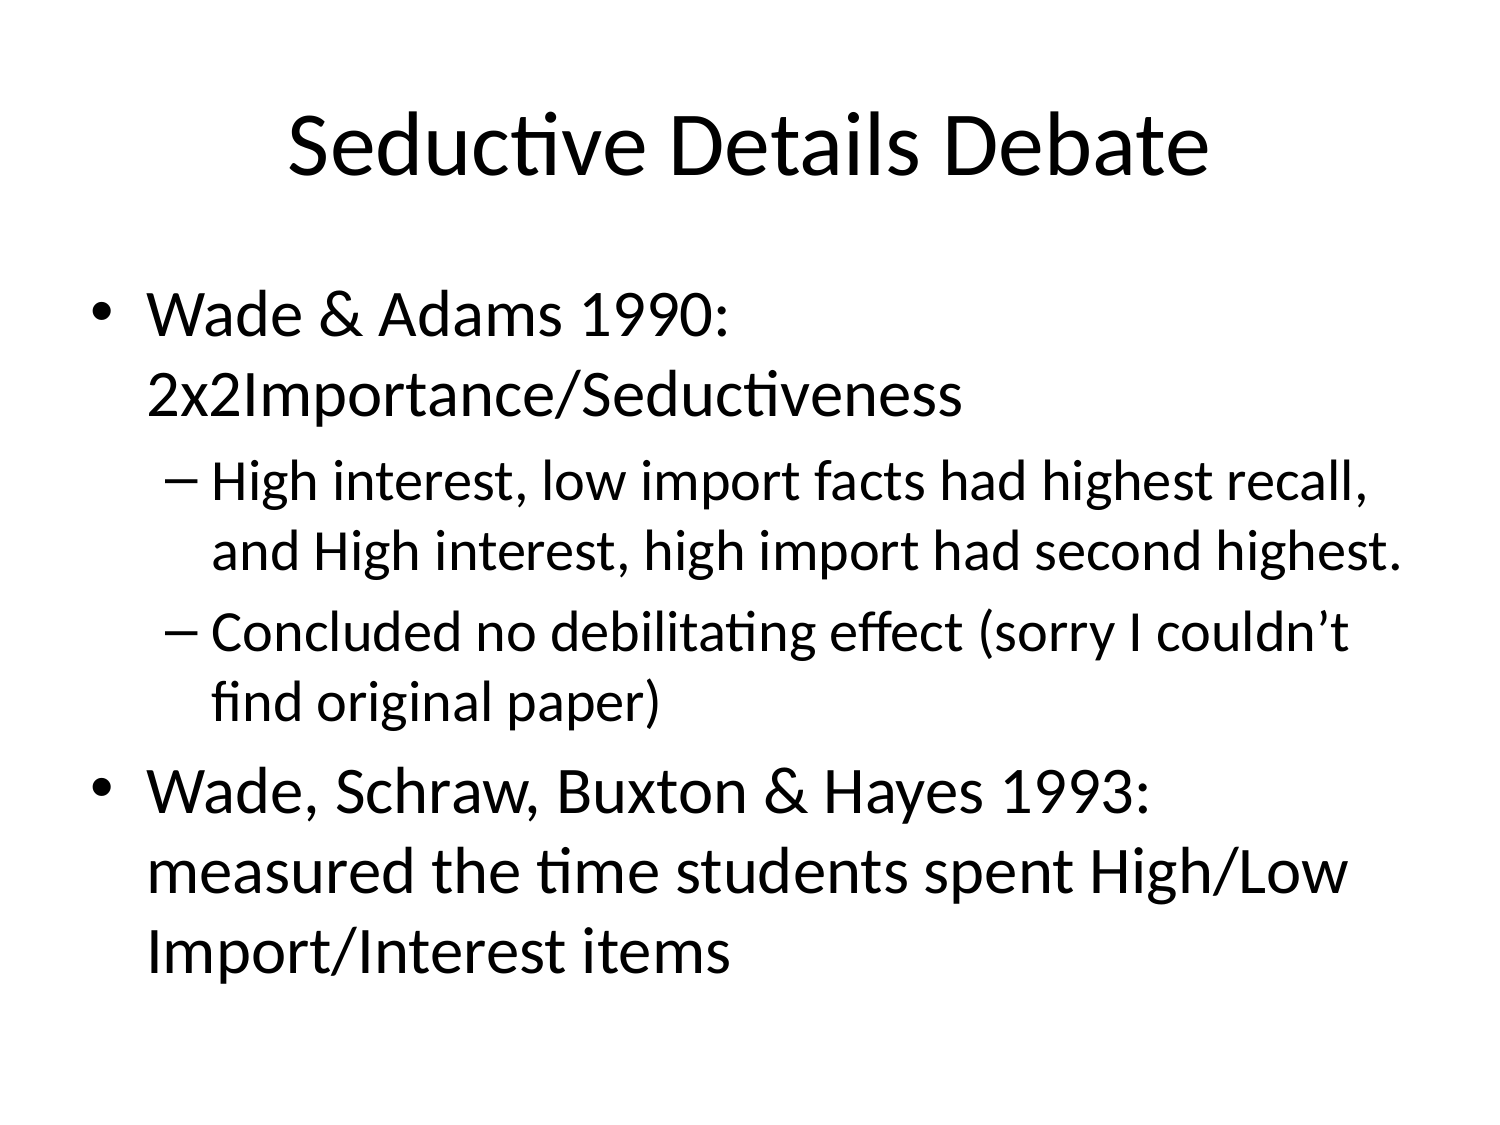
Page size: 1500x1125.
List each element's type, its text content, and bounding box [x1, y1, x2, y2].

title Seductive Details Debate [75, 45, 1425, 233]
list Wade & Adams 1990: 2x2Importance/Seductiveness High interest, low import facts had highest recall, and High interest, high import had second highest. Concluded no debilitating effect (sorry I couldn’t find original paper) Wade, Schraw, Buxton & Hayes 1993: measured the time students spent High/Low Import/Interest items [75, 262, 1425, 1005]
